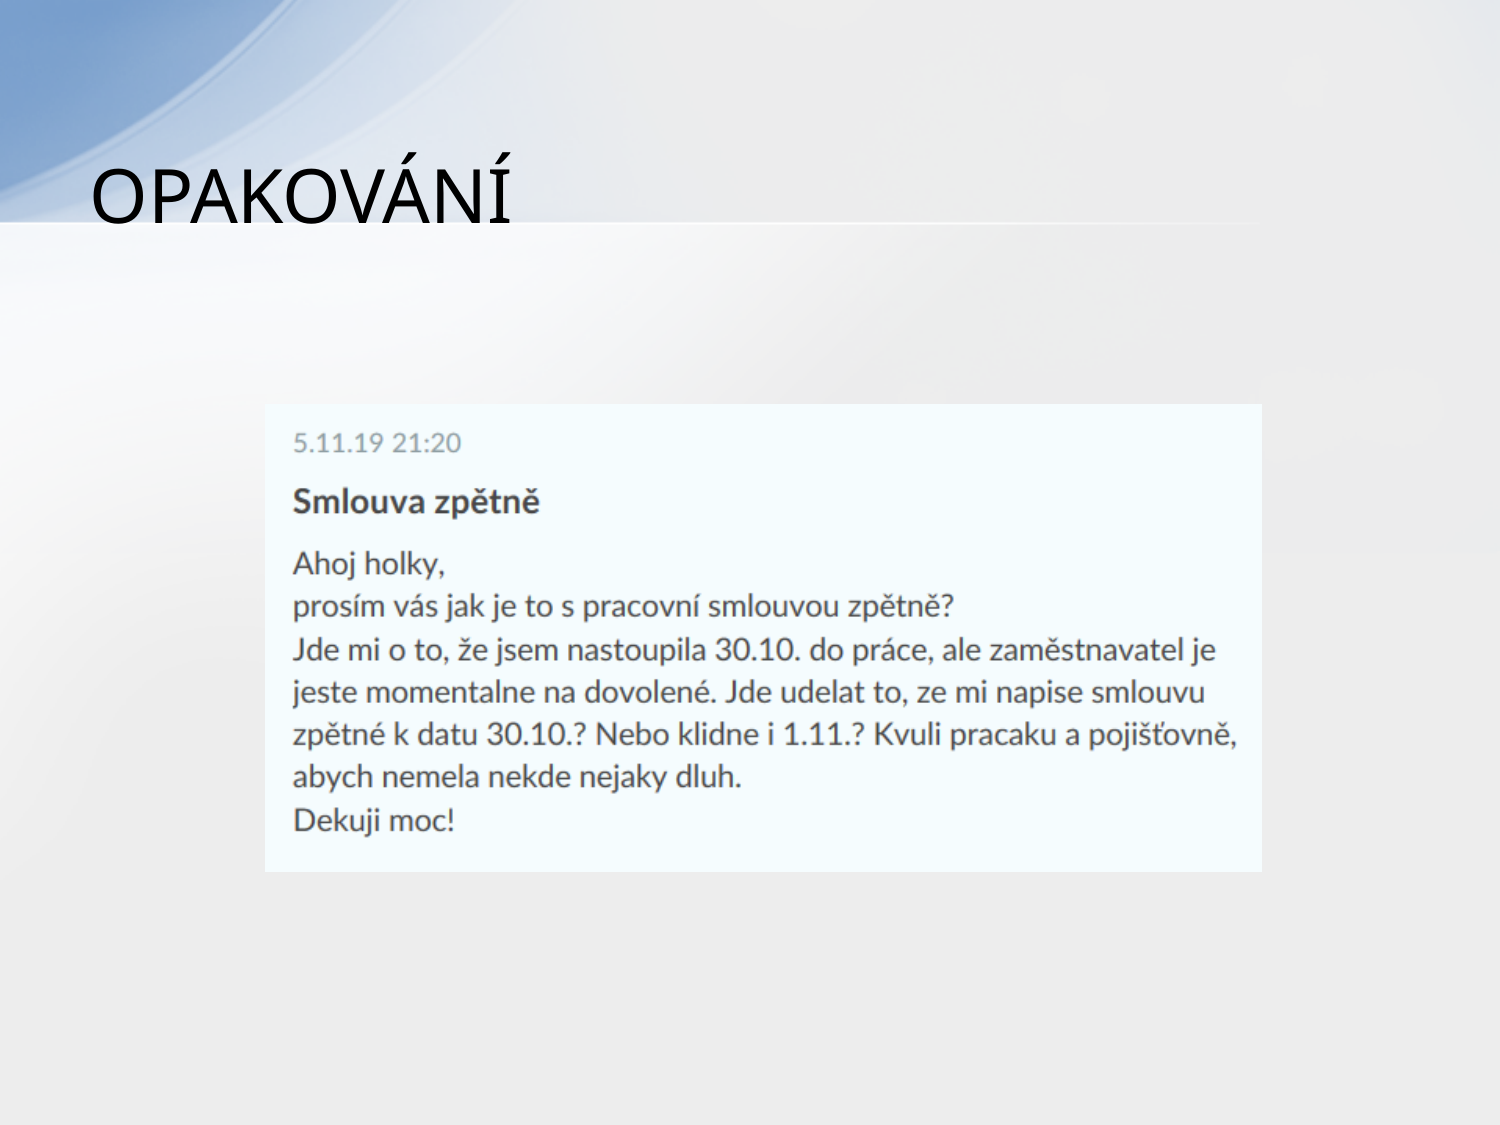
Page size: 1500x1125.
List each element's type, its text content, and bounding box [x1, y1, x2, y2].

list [265, 404, 1262, 873]
title OPAKOVÁNÍ [75, 58, 1425, 247]
picture [0, 0, 1500, 1125]
